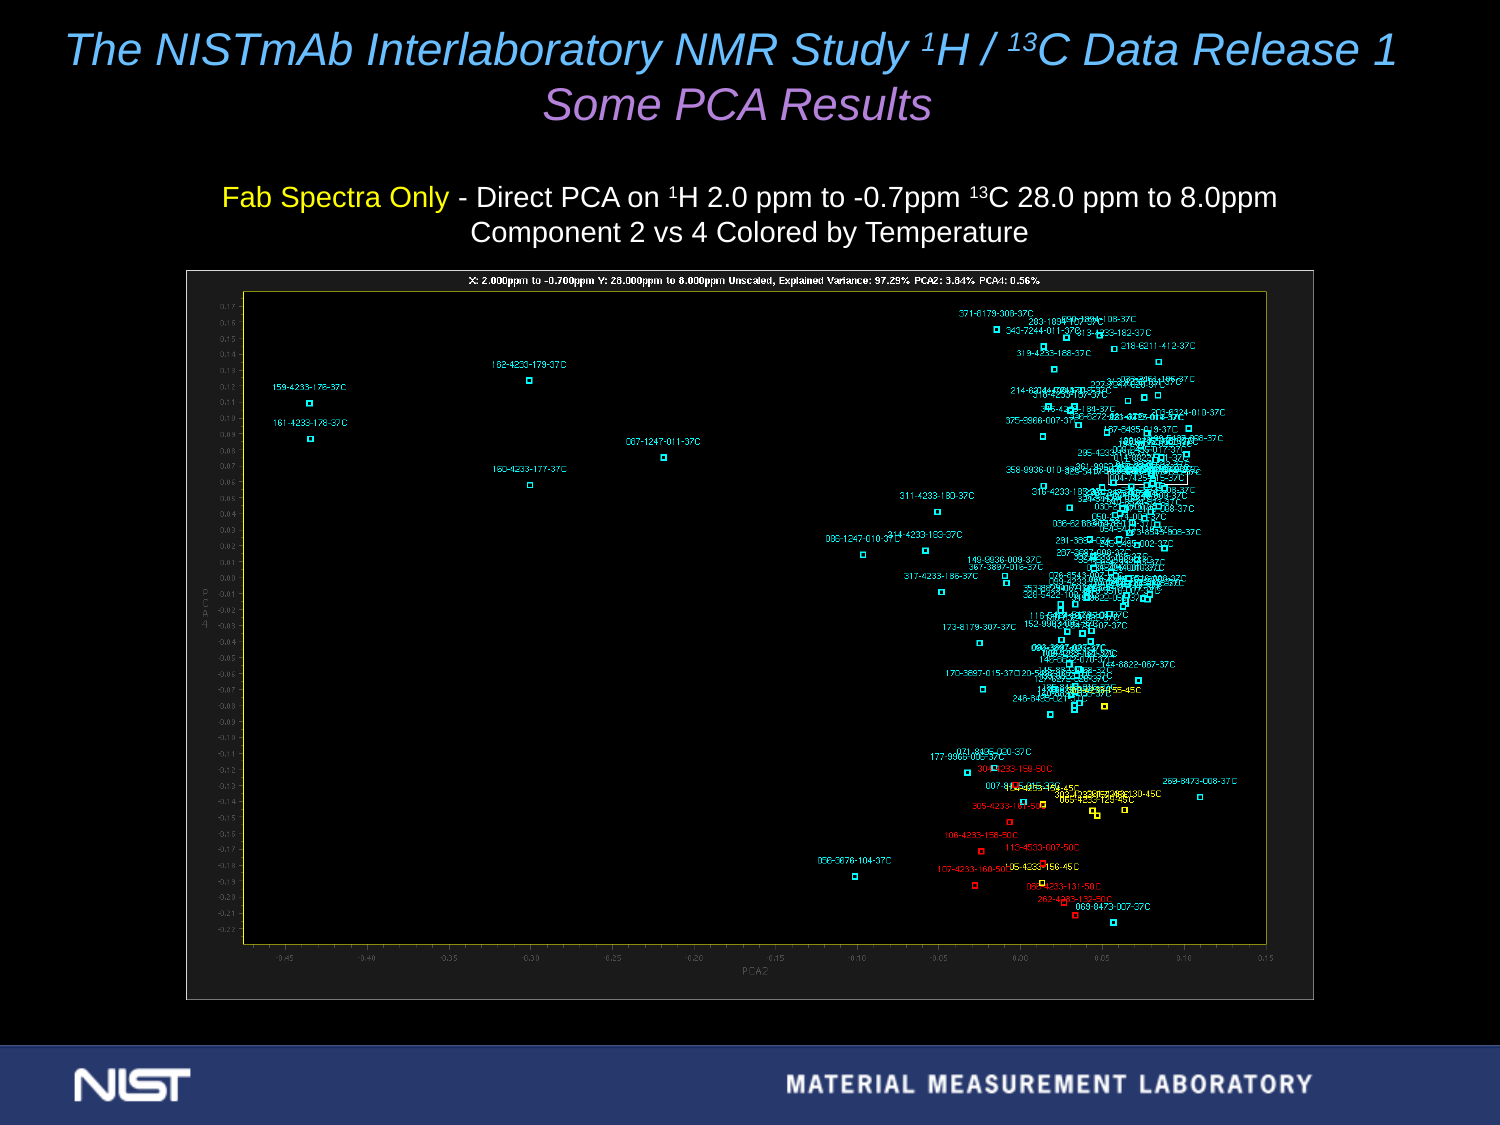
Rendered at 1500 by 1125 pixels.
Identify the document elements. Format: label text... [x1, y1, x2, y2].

text_box The NISTmAb Interlaboratory NMR Study 1H / 13C Data Release 1 Some PCA Results [12, 12, 1463, 138]
picture [0, 1045, 1500, 1125]
text_box Fab Spectra Only - Direct PCA on 1H 2.0 ppm to -0.7ppm 13C 28.0 ppm to 8.0ppm Component 2 vs 4 Colored by Temperature [137, 170, 1363, 256]
picture [186, 270, 1314, 1000]
